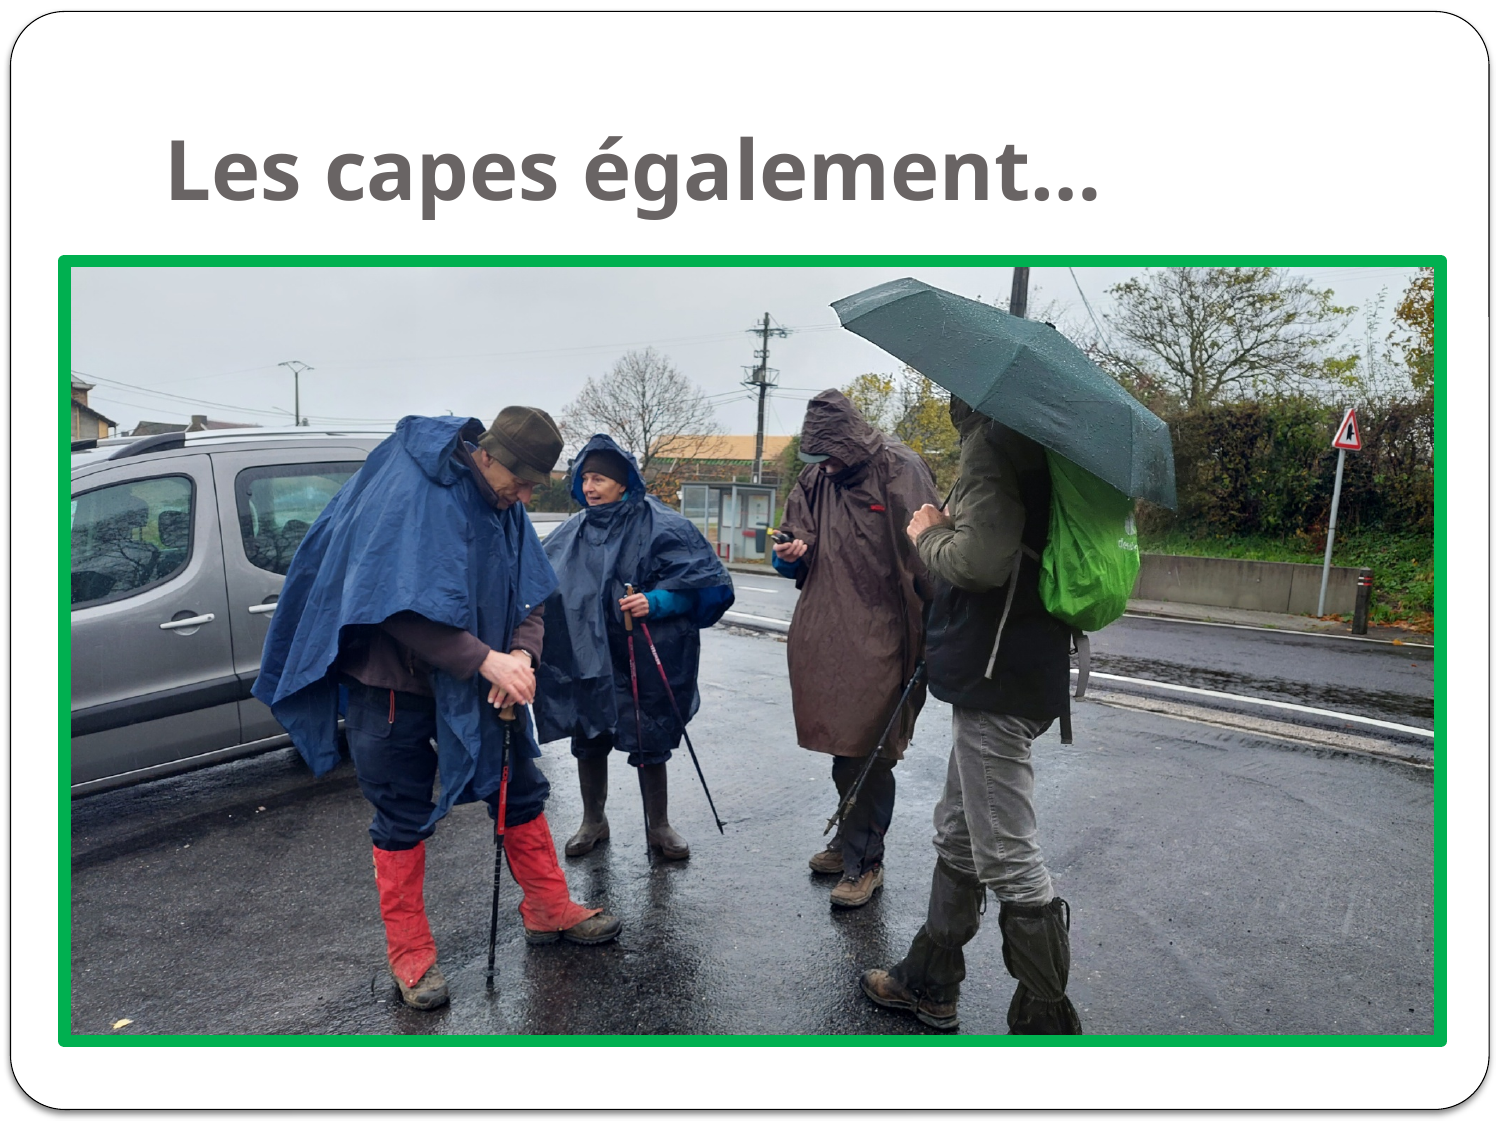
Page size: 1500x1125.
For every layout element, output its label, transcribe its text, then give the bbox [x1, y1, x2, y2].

title Les capes également… [150, 45, 1425, 233]
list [70, 266, 1435, 1036]
